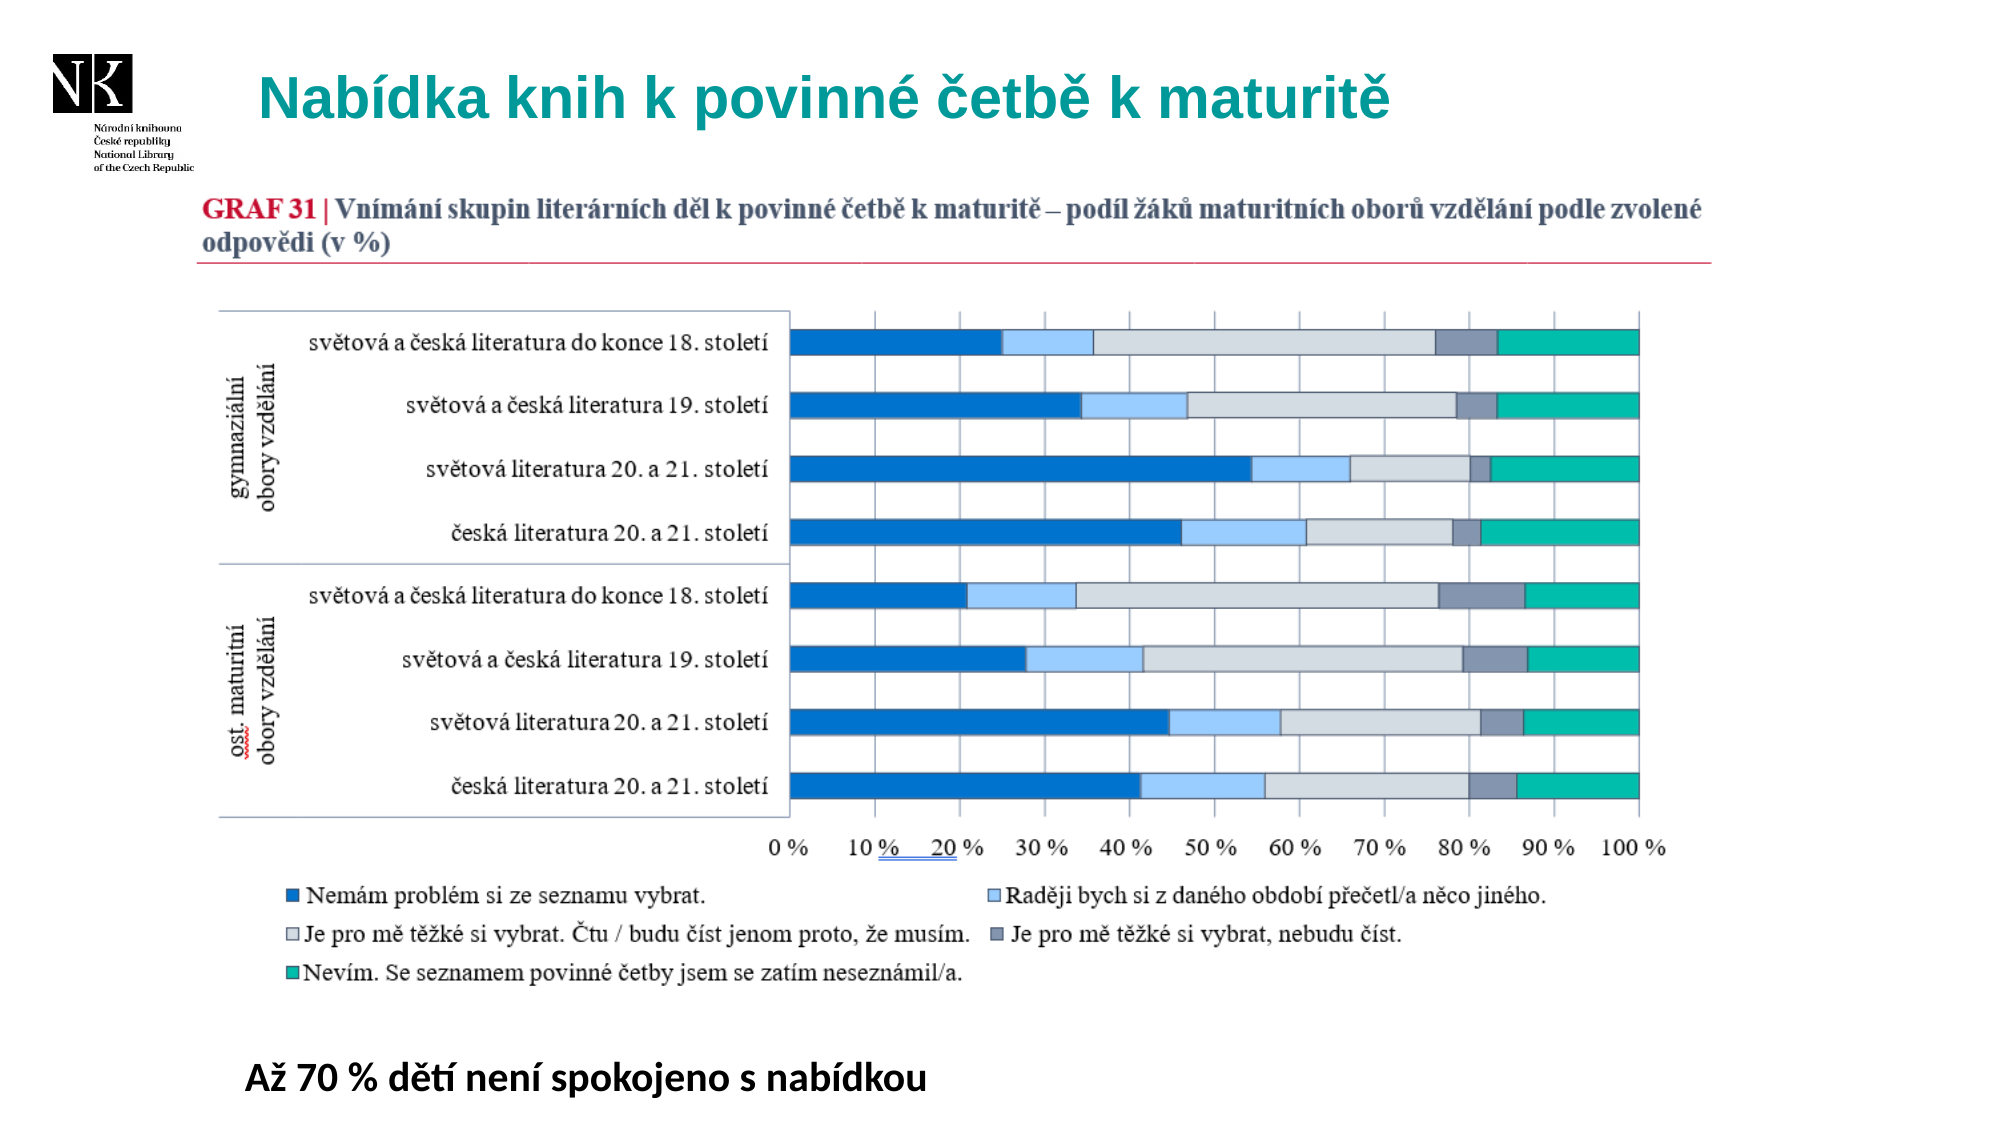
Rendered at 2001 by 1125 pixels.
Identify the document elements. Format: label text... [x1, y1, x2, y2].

picture [53, 54, 194, 173]
text_box Až 70 % dětí není spokojeno s nabídkou [229, 1042, 944, 1108]
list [193, 188, 1728, 994]
title Nabídka knih k povinné četbě k maturitě [243, 59, 1863, 140]
